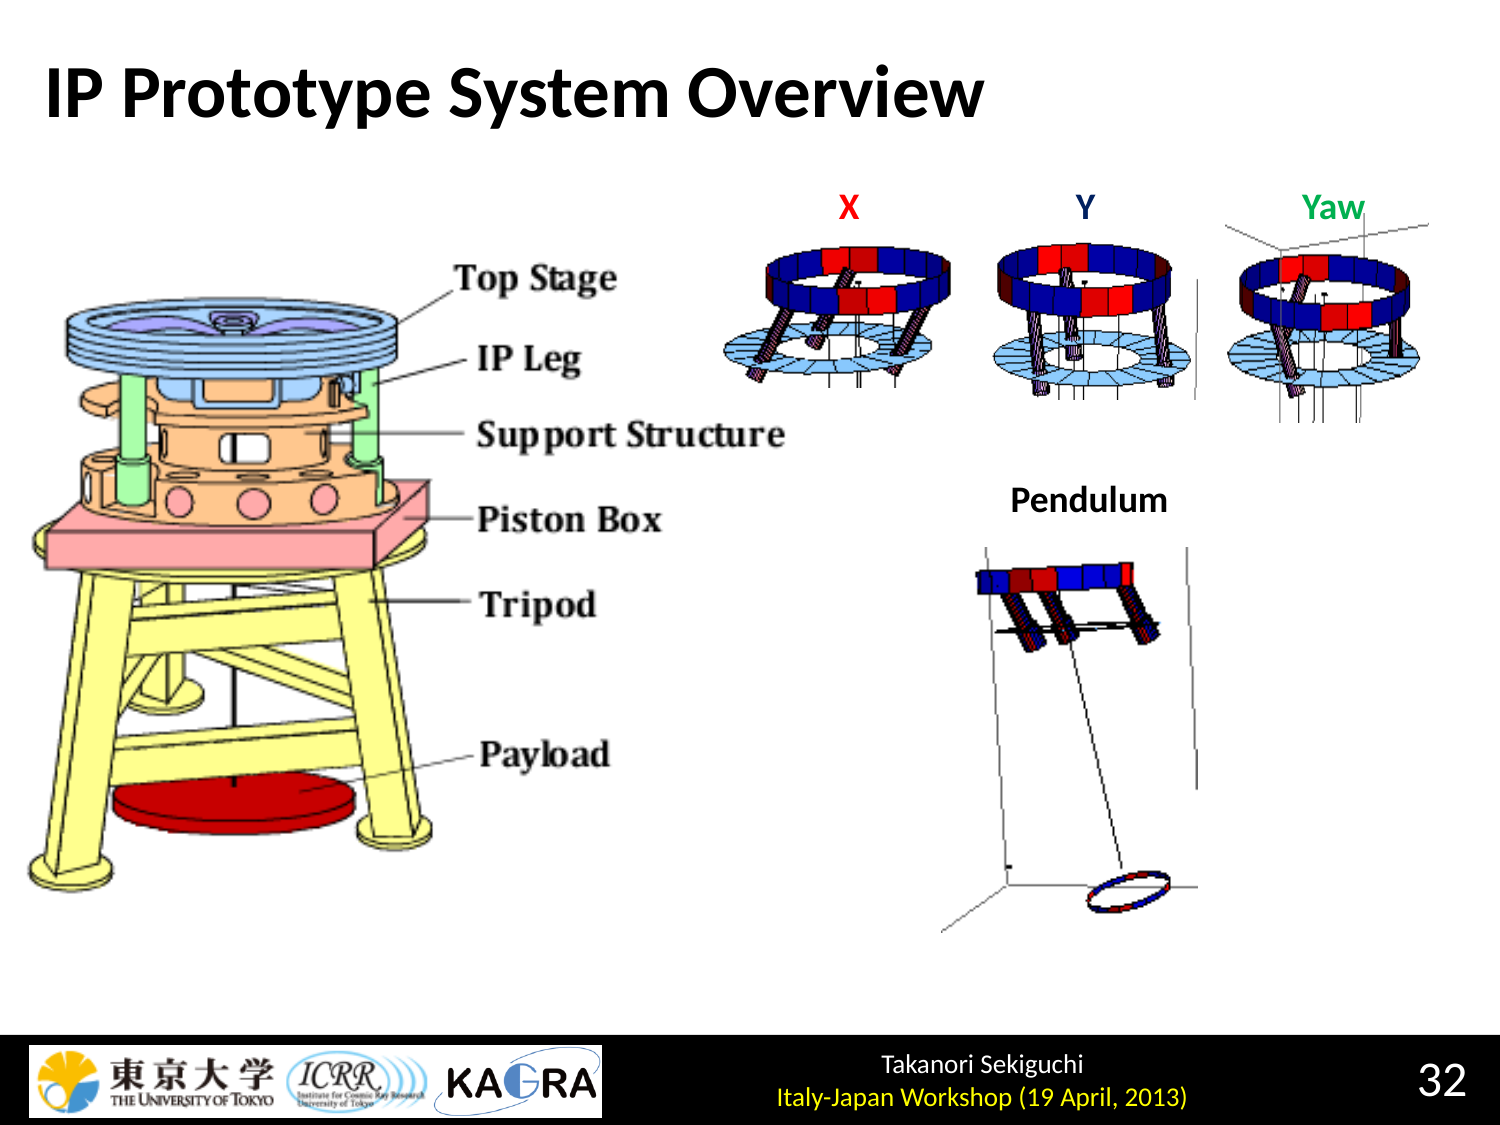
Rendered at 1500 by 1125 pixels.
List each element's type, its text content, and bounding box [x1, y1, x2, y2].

text_box Pendulum [903, 467, 1276, 534]
text_box X [725, 174, 961, 230]
picture [5, 231, 962, 926]
picture [941, 546, 1199, 933]
picture [988, 235, 1198, 401]
picture [29, 1045, 602, 1118]
slide_number 32 [1352, 1046, 1483, 1107]
picture [1225, 213, 1429, 424]
text_box Y [961, 174, 1209, 241]
title IP Prototype System Overview [29, 30, 1459, 145]
text_box Yaw [1209, 174, 1458, 241]
